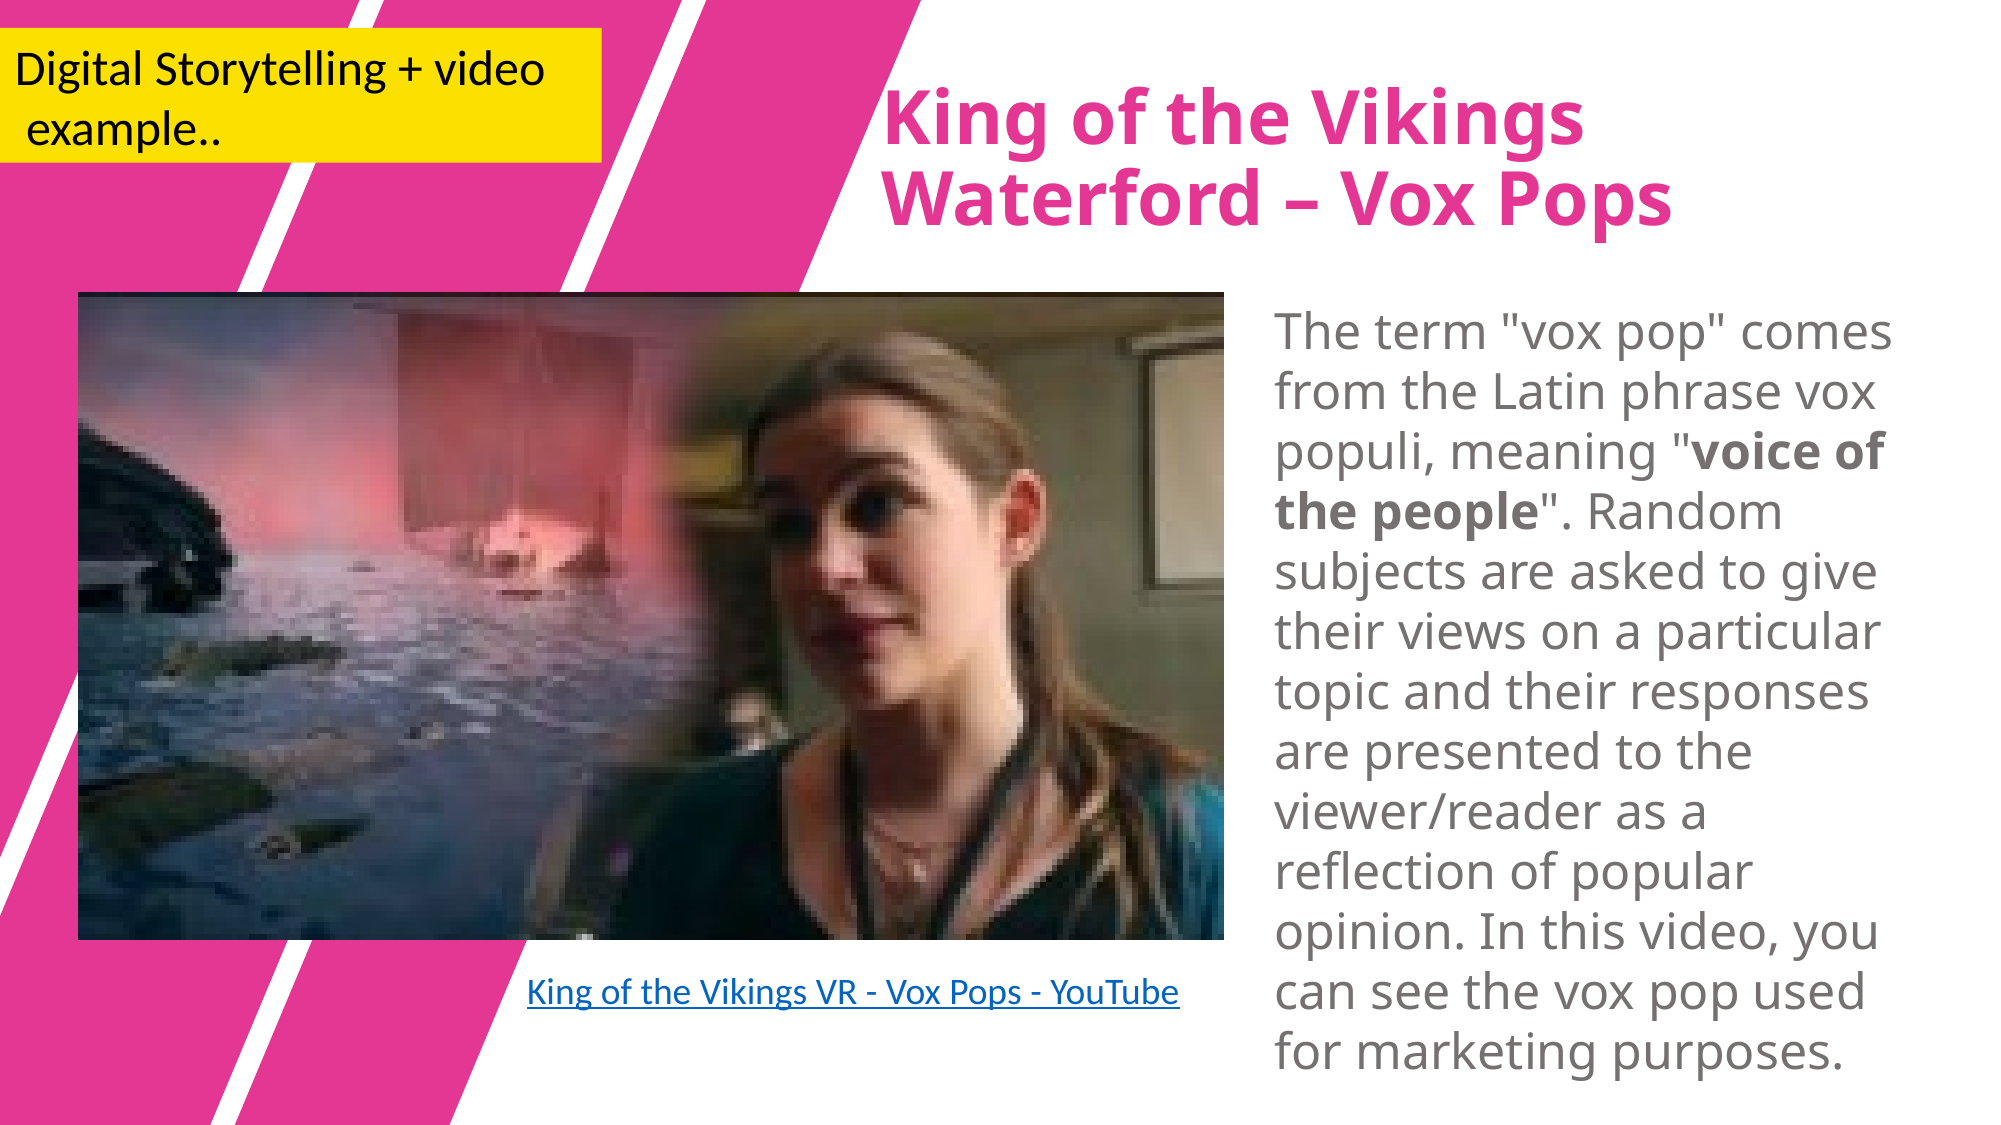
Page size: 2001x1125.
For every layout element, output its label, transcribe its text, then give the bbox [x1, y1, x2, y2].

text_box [77, 291, 1225, 941]
text_box King of the Vikings VR - Vox Pops - YouTube [512, 959, 1513, 1020]
list King of the Vikings Waterford – Vox Pops [866, 72, 1930, 177]
list The term "vox pop" comes from the Latin phrase vox populi, meaning "voice of the people". Random subjects are asked to give their views on a particular topic and their responses are presented to the viewer/reader as a reflection of popular opinion. In this video, you can see the vox pop used for marketing purposes. [1259, 291, 1923, 1061]
text_box Digital Storytelling + video example.. [0, 27, 602, 163]
